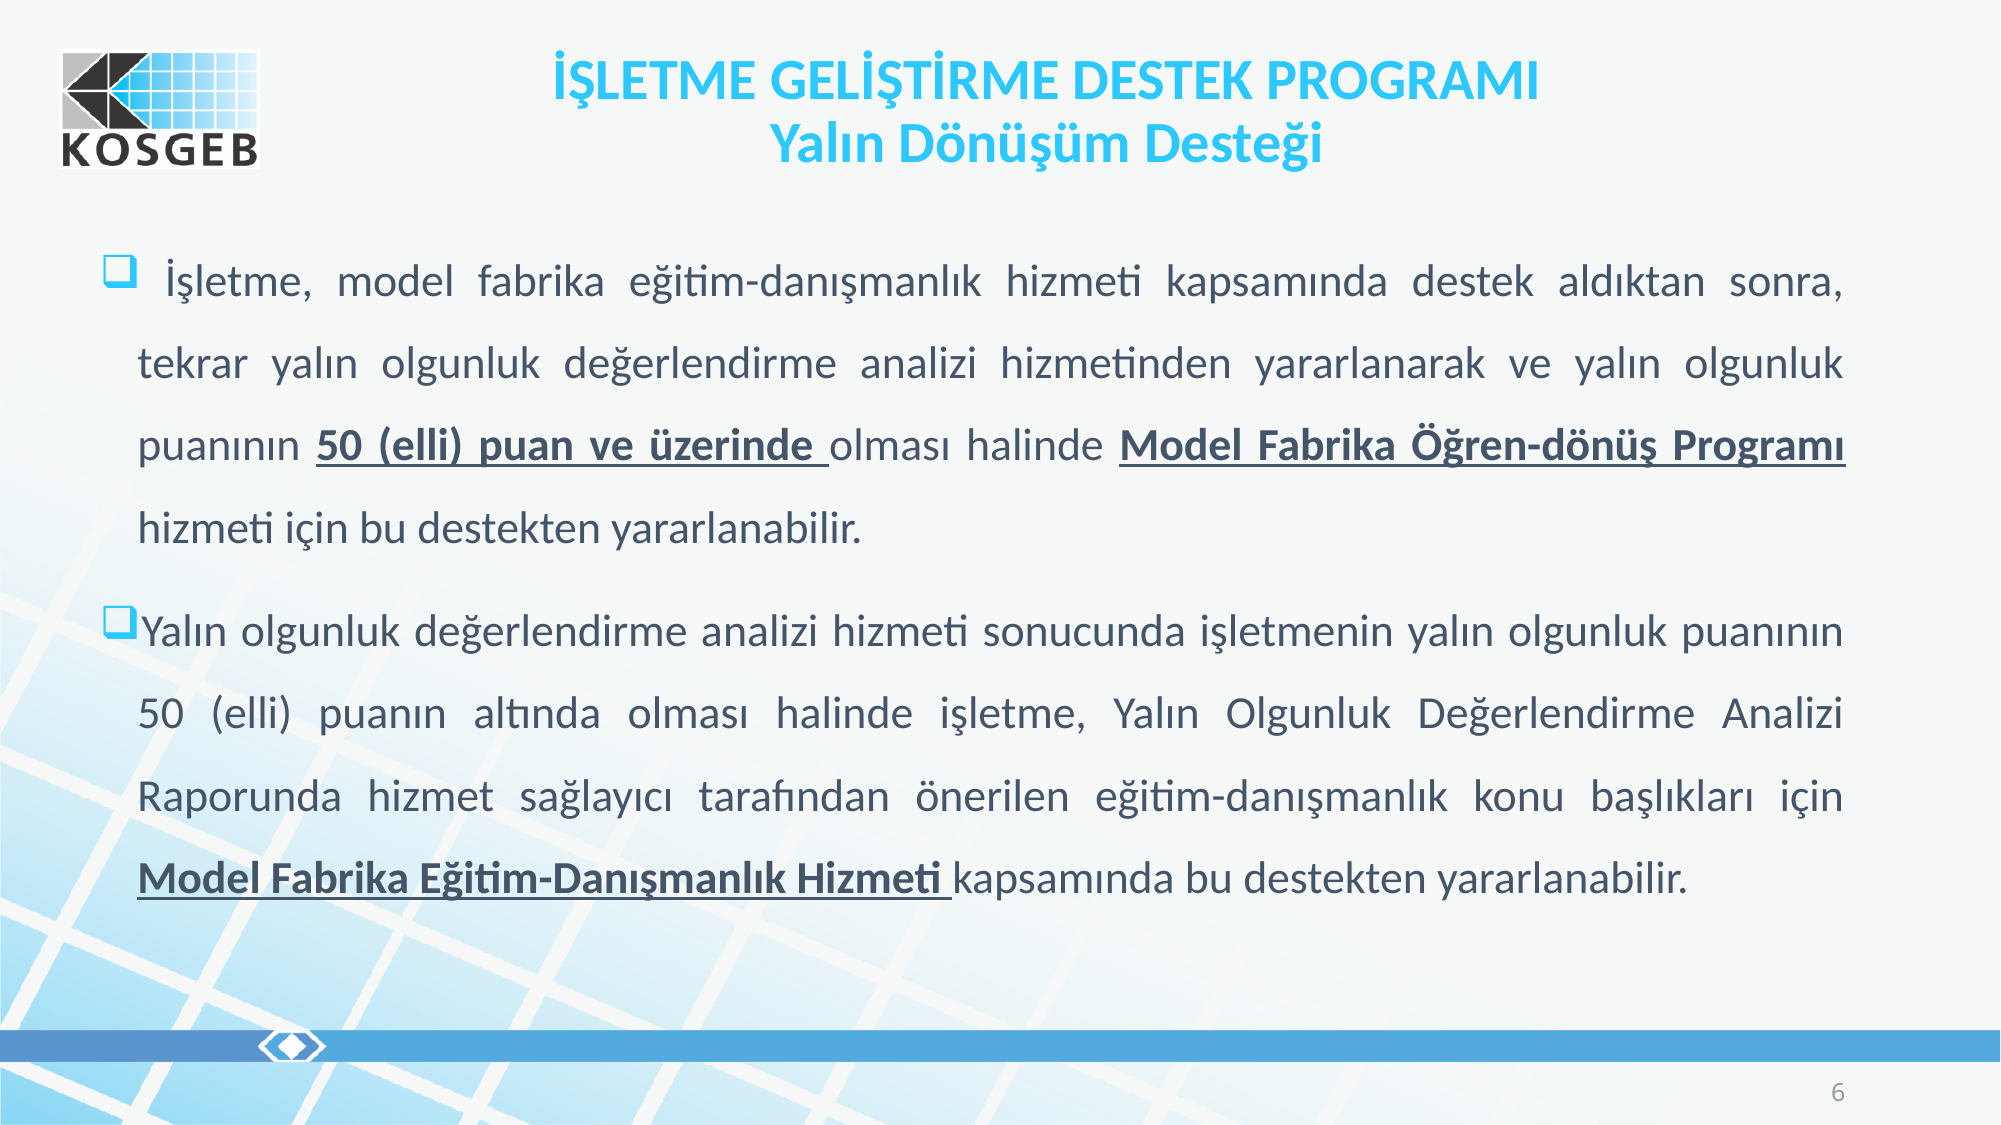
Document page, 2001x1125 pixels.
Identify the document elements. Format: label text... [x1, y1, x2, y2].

picture [0, 0, 2001, 1125]
text_box İşletme, model fabrika eğitim-danışmanlık hizmeti kapsamında destek aldıktan sonra, tekrar yalın olgunluk değerlendirme analizi hizmetinden yararlanarak ve yalın olgunluk puanının 50 (elli) puan ve üzerinde olması halinde Model Fabrika Öğren-dönüş Programı hizmeti için bu destekten yararlanabilir. Yalın olgunluk değerlendirme analizi hizmeti sonucunda işletmenin yalın olgunluk puanının 50 (elli) puanın altında olması halinde işletme, Yalın Olgunluk Değerlendirme Analizi Raporunda hizmet sağlayıcı tarafından önerilen eğitim-danışmanlık konu başlıkları için Model Fabrika Eğitim-Danışmanlık Hizmeti kapsamında bu destekten yararlanabilir. [85, 215, 1861, 946]
slide_number 6 [1393, 1063, 1861, 1123]
text_box İŞLETME GELİŞTİRME DESTEK PROGRAMI Yalın Dönüşüm Desteği [93, 26, 2000, 199]
